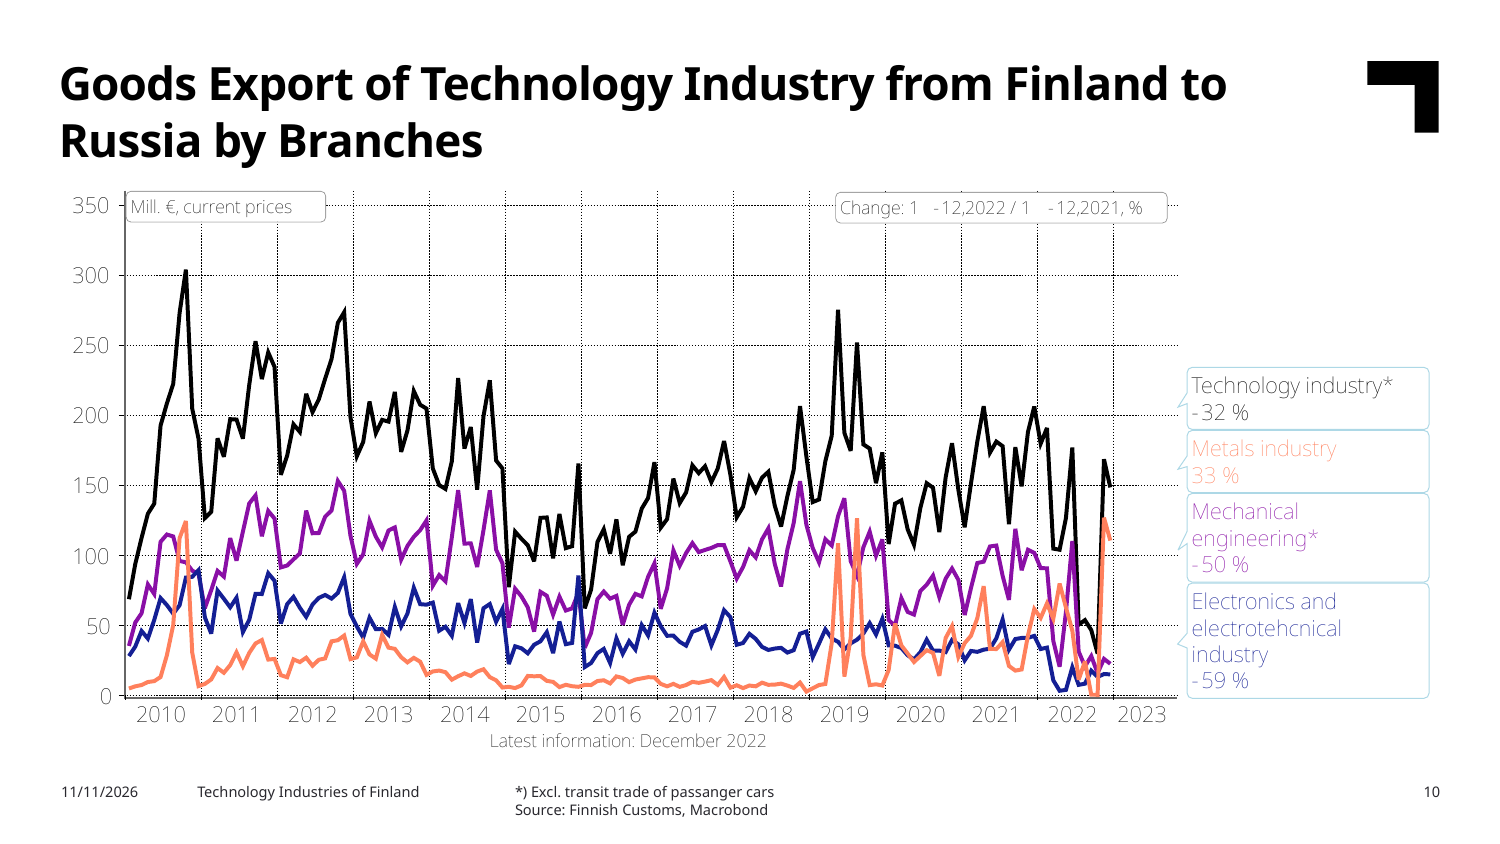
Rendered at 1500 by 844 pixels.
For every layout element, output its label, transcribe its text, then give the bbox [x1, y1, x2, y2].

footer Technology Industries of Finland [182, 775, 474, 803]
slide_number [46, 775, 182, 803]
slide_number 10 [1313, 775, 1456, 803]
list *) Excl. transit trade of passanger cars Source: Finnish Customs, Macrobond [500, 775, 988, 803]
list Goods Export of Technology Industry from Finland to Russia by Branches [41, 46, 1353, 153]
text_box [64, 182, 1438, 765]
